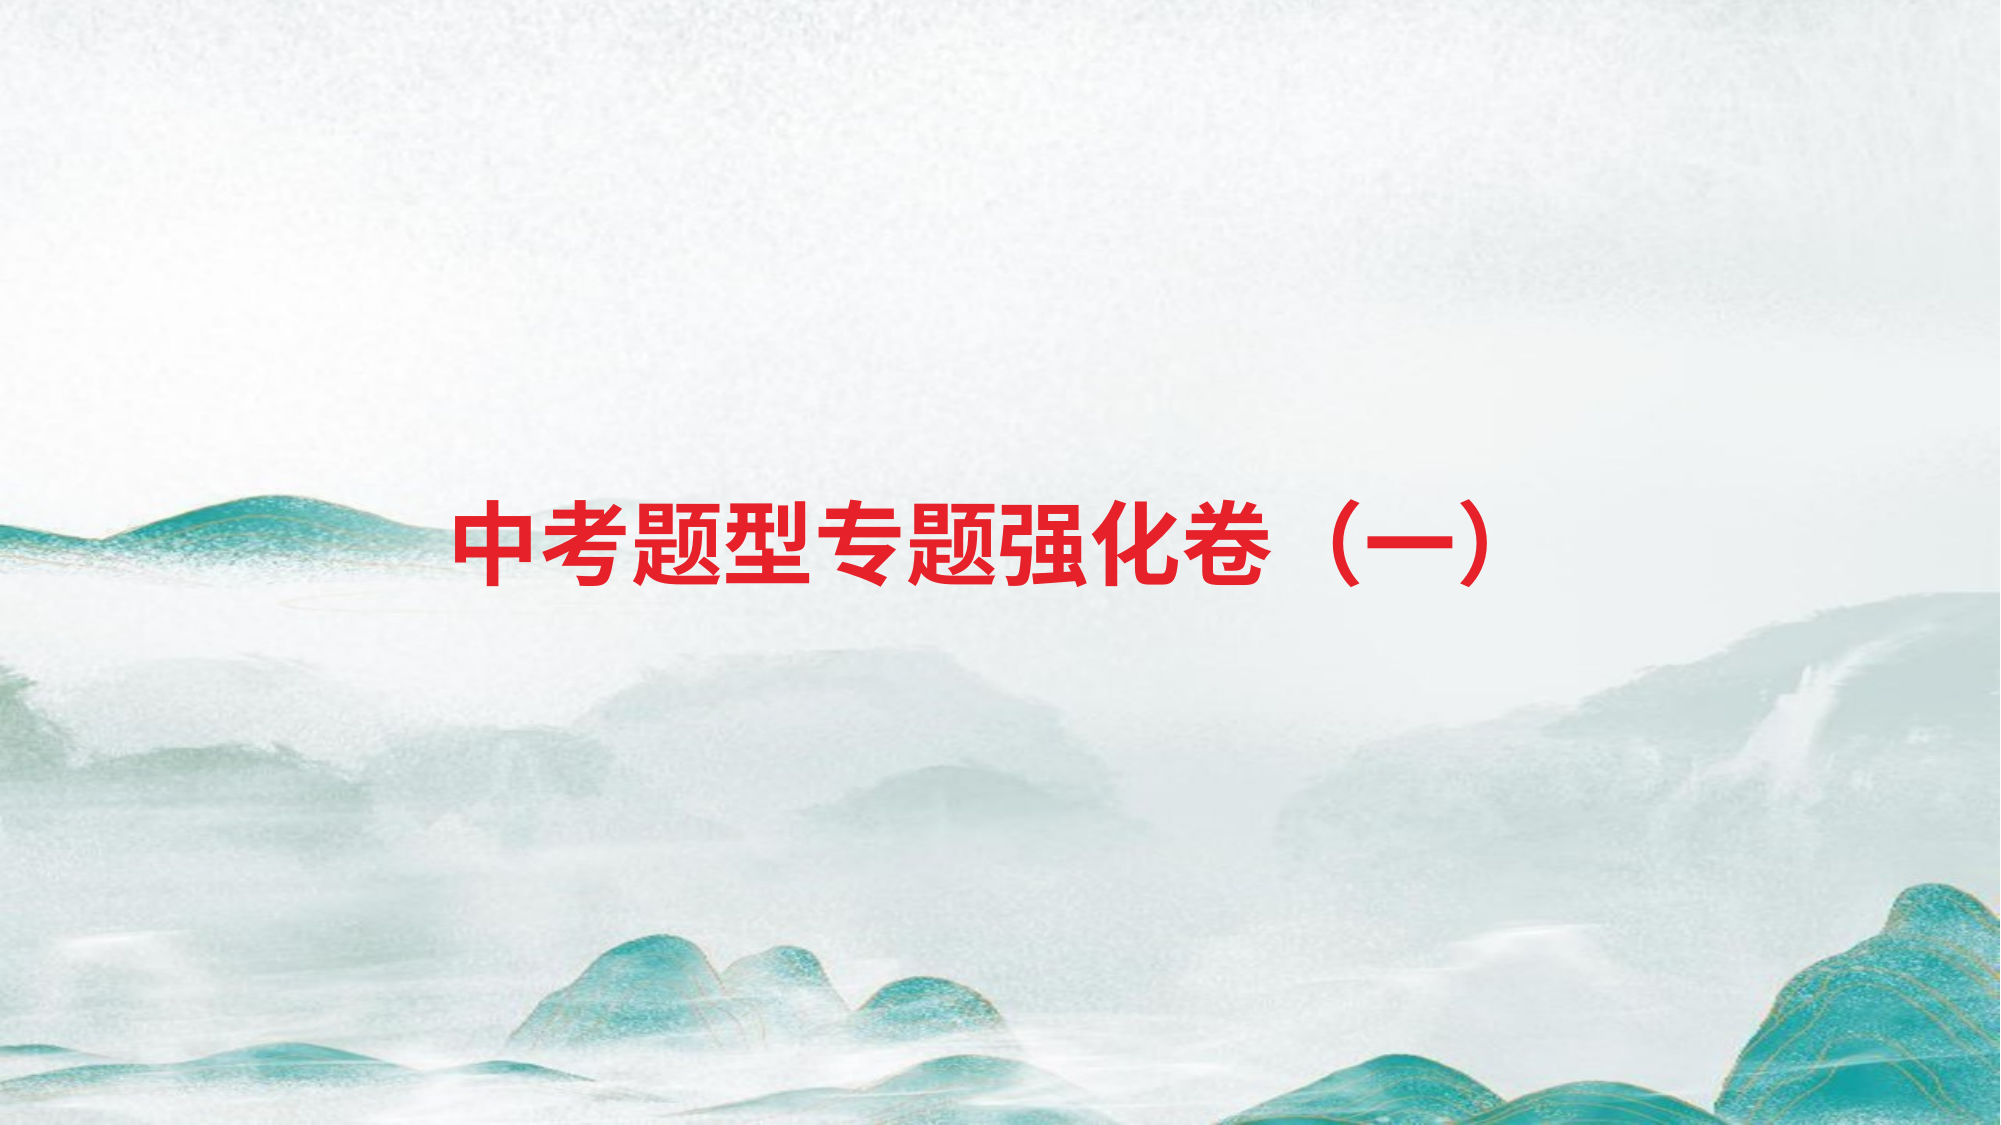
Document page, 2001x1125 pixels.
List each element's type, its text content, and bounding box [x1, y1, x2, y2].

text_box 中考题型专题强化卷（一） [0, 478, 1997, 605]
picture [0, 0, 2000, 1125]
